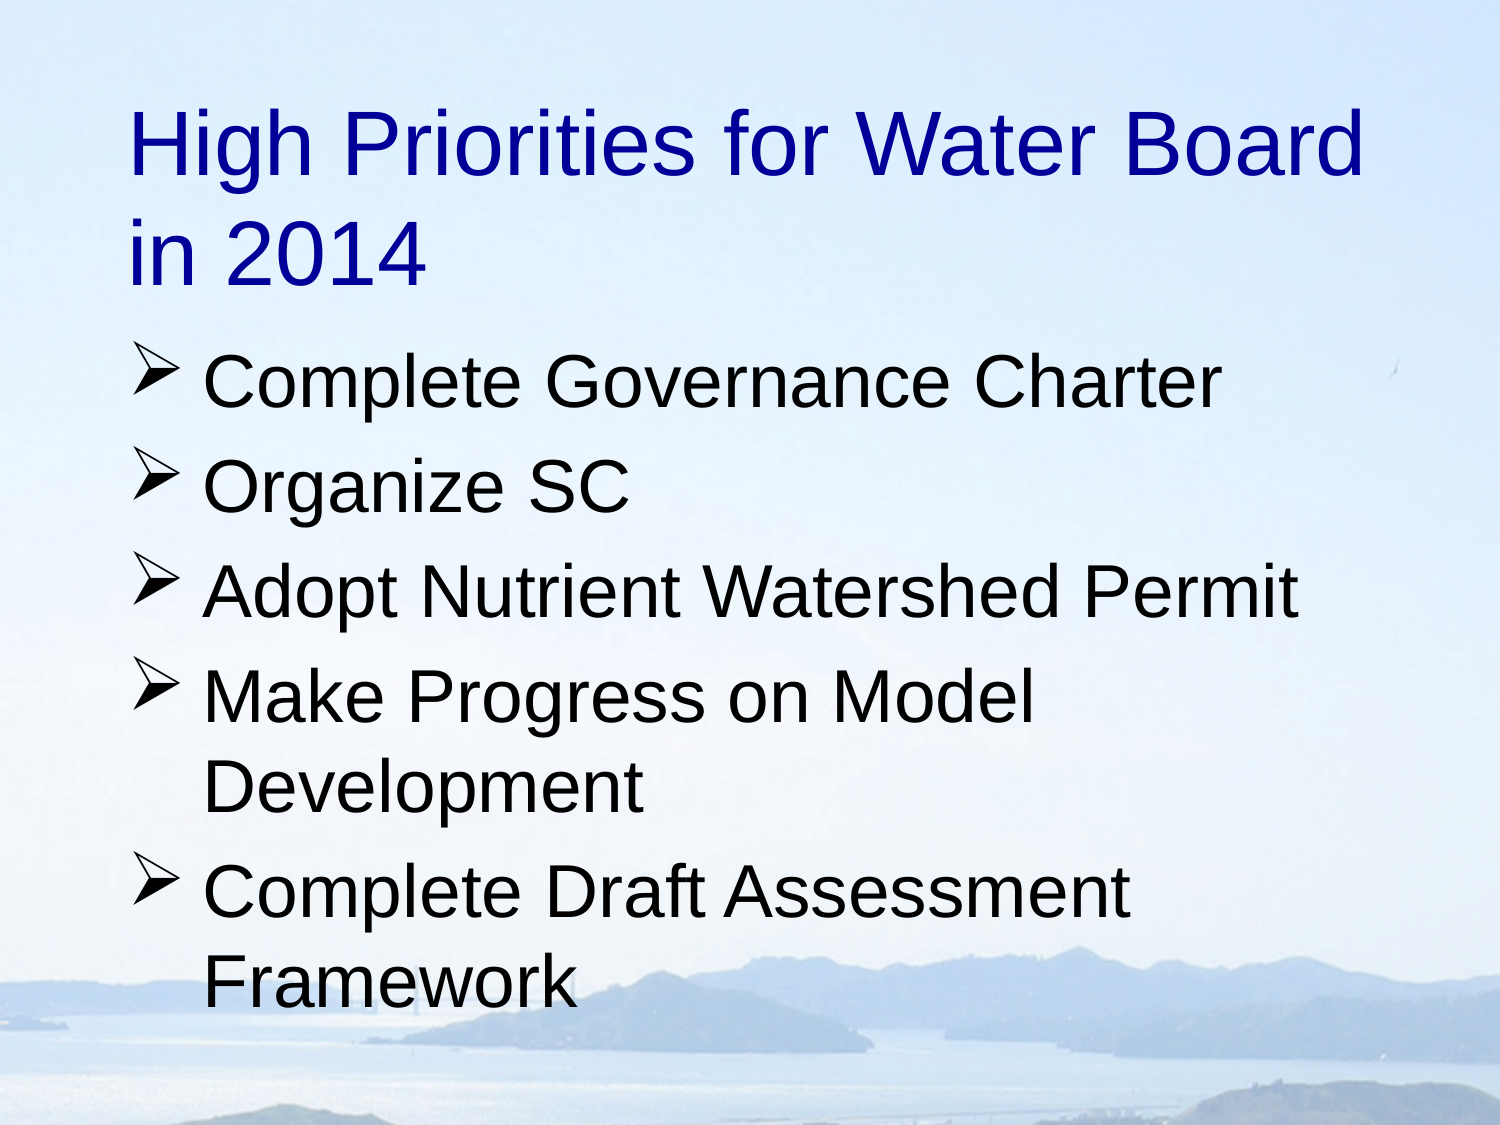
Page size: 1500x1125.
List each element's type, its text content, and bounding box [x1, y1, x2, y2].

list Complete Governance Charter Organize SC Adopt Nutrient Watershed Permit Make Progress on Model Development Complete Draft Assessment Framework [112, 324, 1413, 1000]
title High Priorities for Water Board in 2014 [112, 99, 1388, 288]
picture [0, 0, 1500, 1125]
